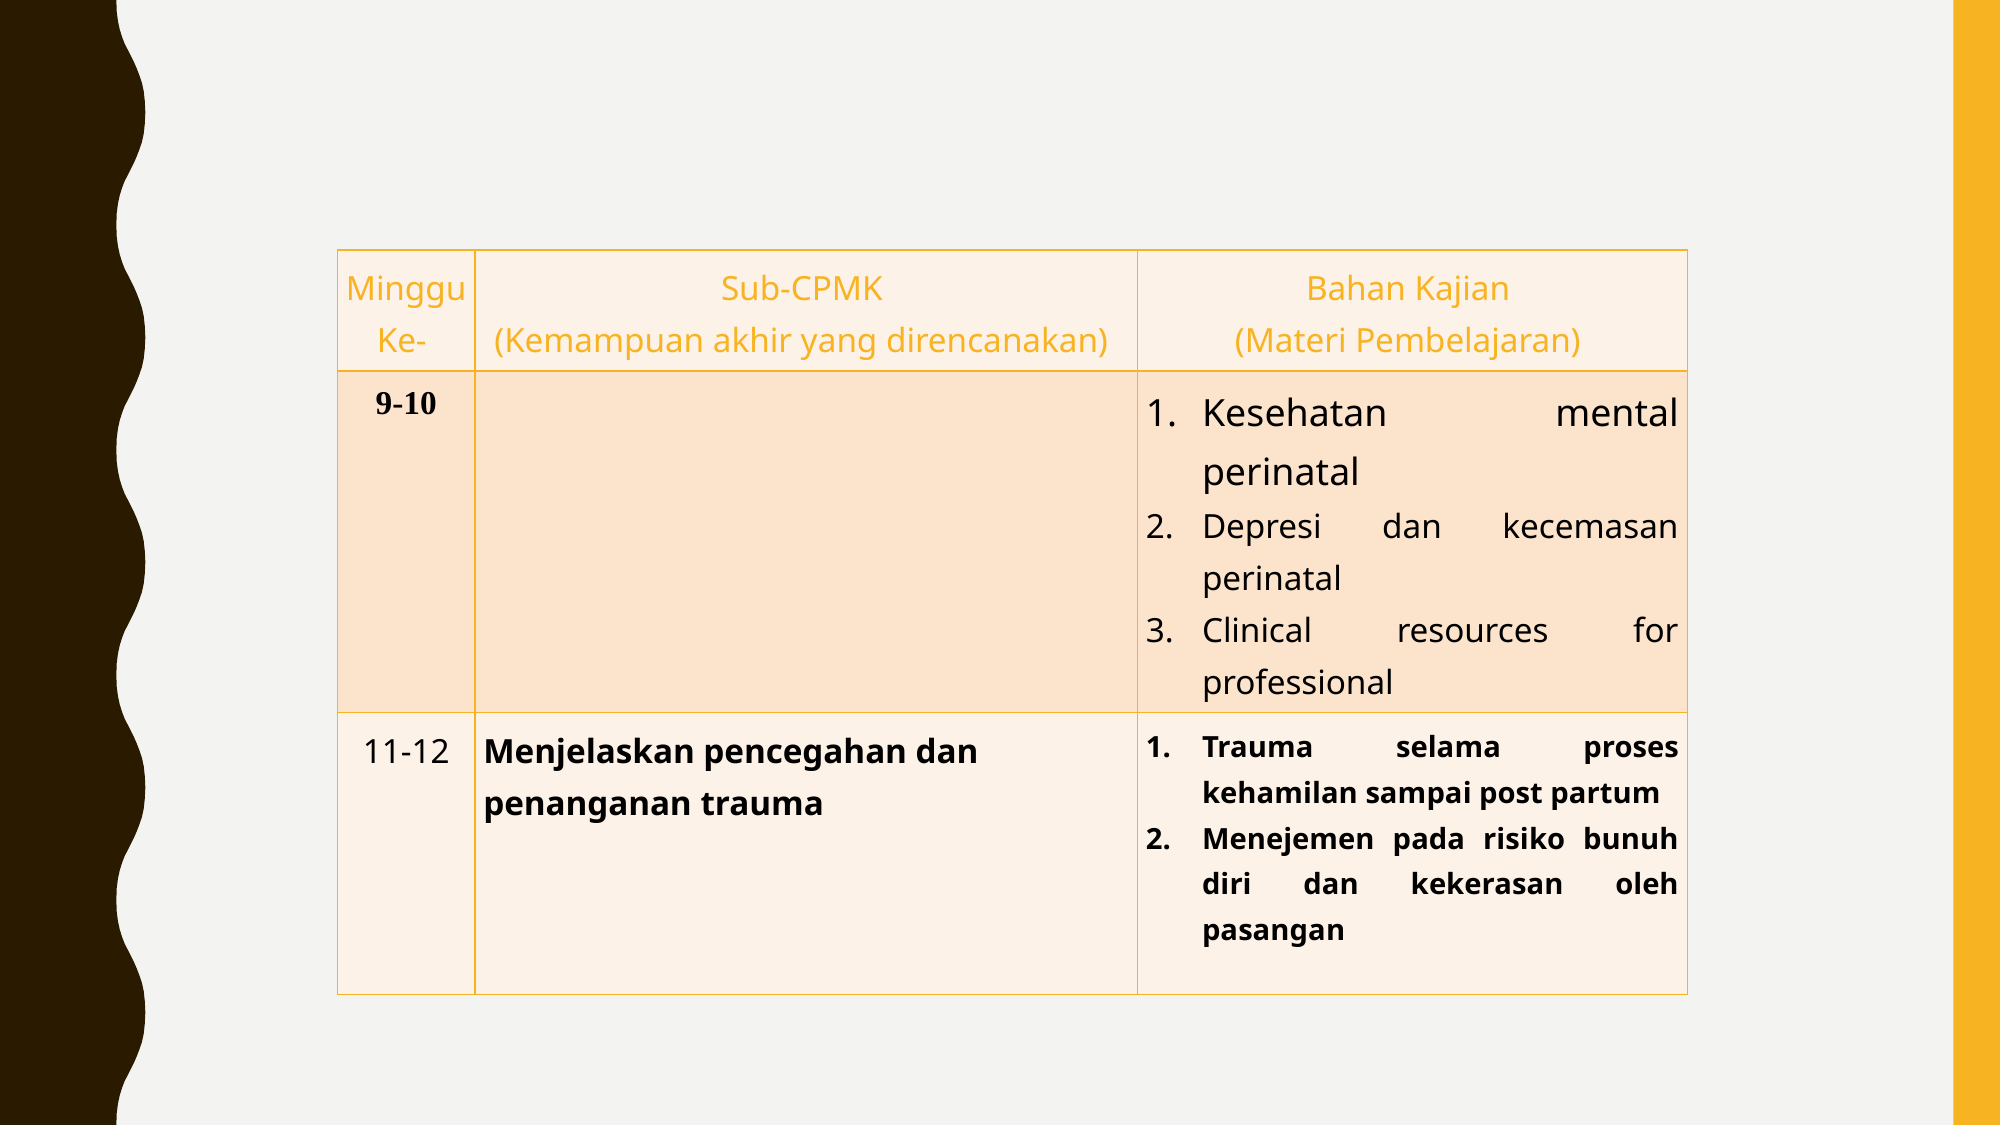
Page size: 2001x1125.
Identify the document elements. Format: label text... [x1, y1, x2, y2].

table_cell Trauma selama proses kehamilan sampai post partum Menejemen pada risiko bunuh diri dan kekerasan oleh pasangan [1138, 713, 1687, 994]
table_cell 11-12 [338, 713, 474, 994]
table_cell [476, 372, 1137, 712]
table_cell Menjelaskan pencegahan dan penanganan trauma [476, 713, 1137, 994]
table_header Sub-CPMK (Kemampuan akhir yang direncanakan) [476, 251, 1137, 370]
table_header Minggu Ke- [338, 251, 474, 370]
table_cell 9-10 [338, 372, 474, 712]
table_header Bahan Kajian (Materi Pembelajaran) [1138, 251, 1687, 370]
table_cell Kesehatan mental perinatal Depresi dan kecemasan perinatal Clinical resources for professional [1138, 372, 1687, 712]
